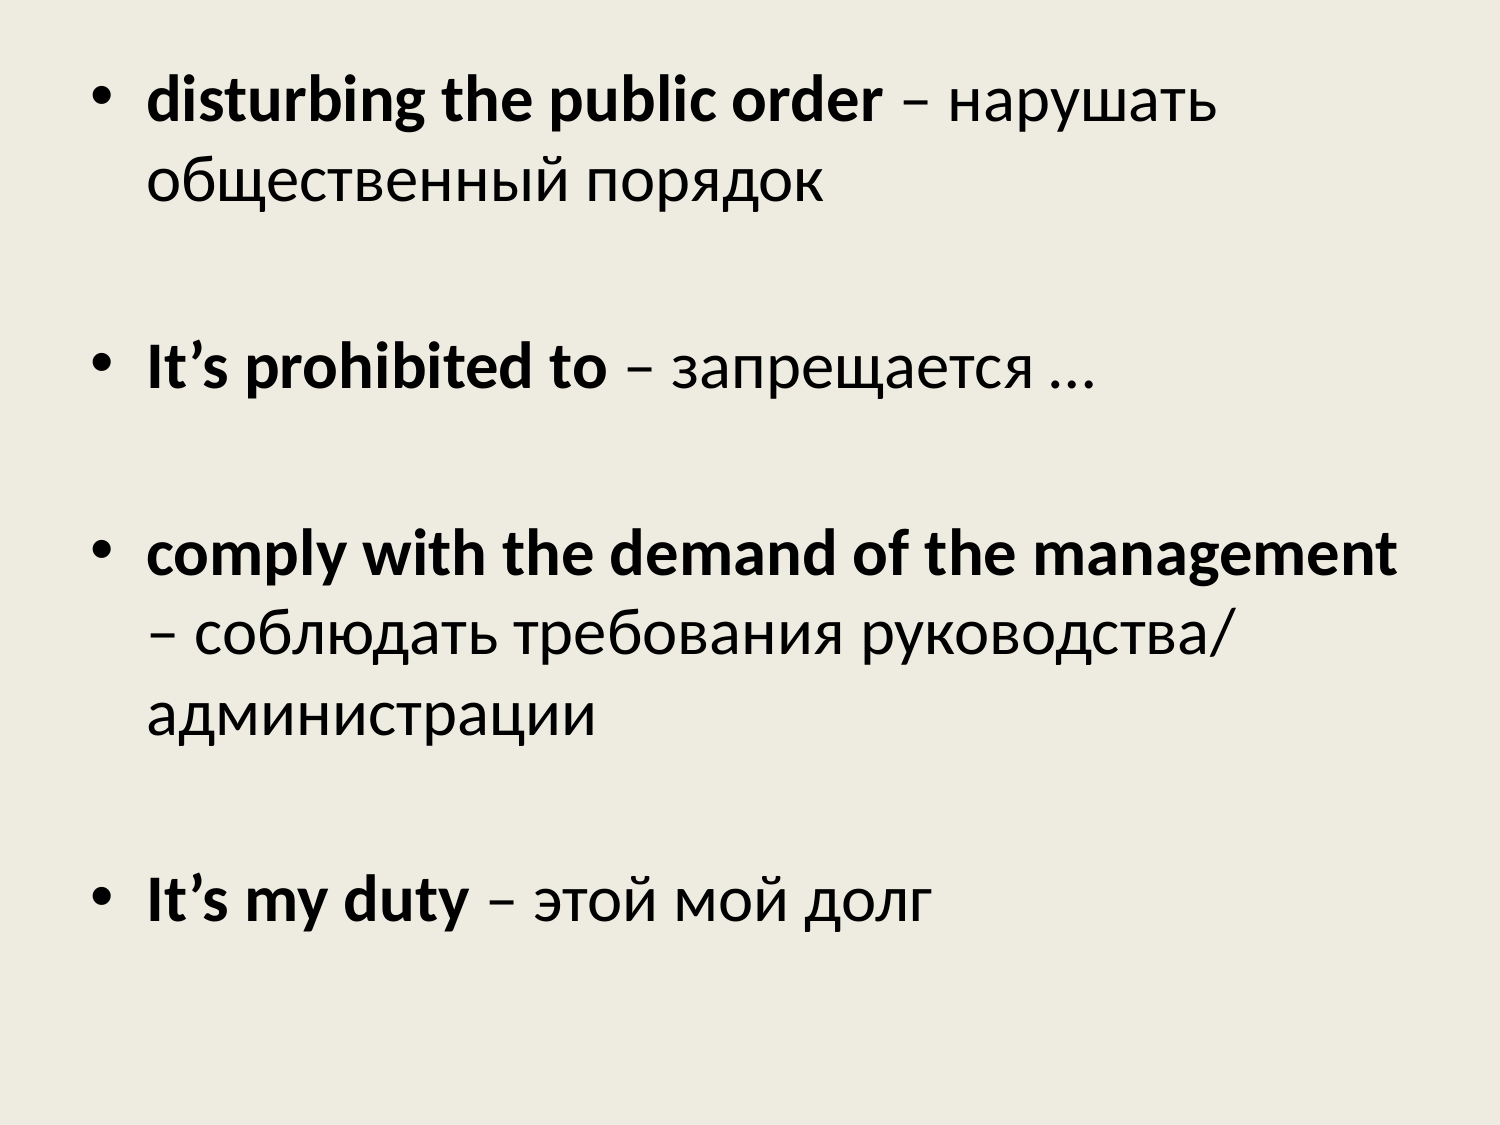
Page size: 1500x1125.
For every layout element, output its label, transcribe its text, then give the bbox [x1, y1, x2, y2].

list disturbing the public order – нарушать общественный порядок It’s prohibited to – запрещается … comply with the demand of the management – соблюдать требования руководства/ администрации It’s my duty – этой мой долг [75, 46, 1425, 1005]
